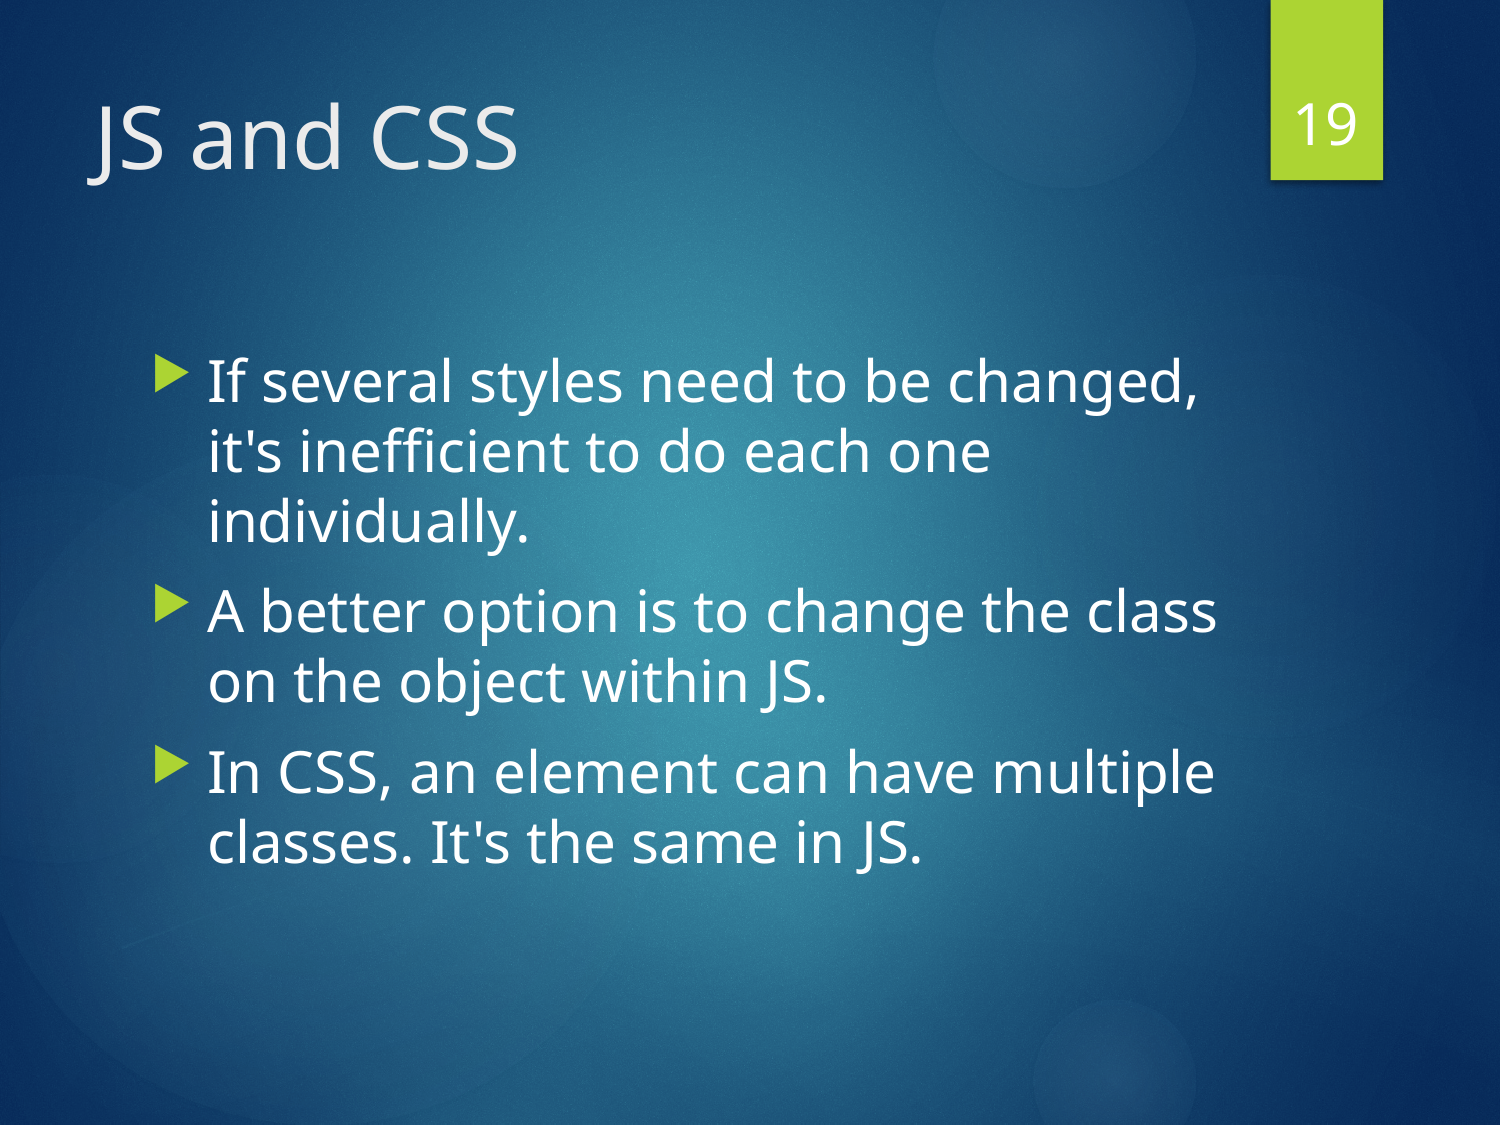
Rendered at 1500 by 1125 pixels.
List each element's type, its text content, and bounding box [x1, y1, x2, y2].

list If several styles need to be changed, it's inefficient to do each one individually. A better option is to change the class on the object within JS. In CSS, an element can have multiple classes. It's the same in JS. [135, 336, 1237, 1025]
slide_number 19 [1273, 48, 1378, 175]
title JS and CSS [79, 74, 1237, 304]
